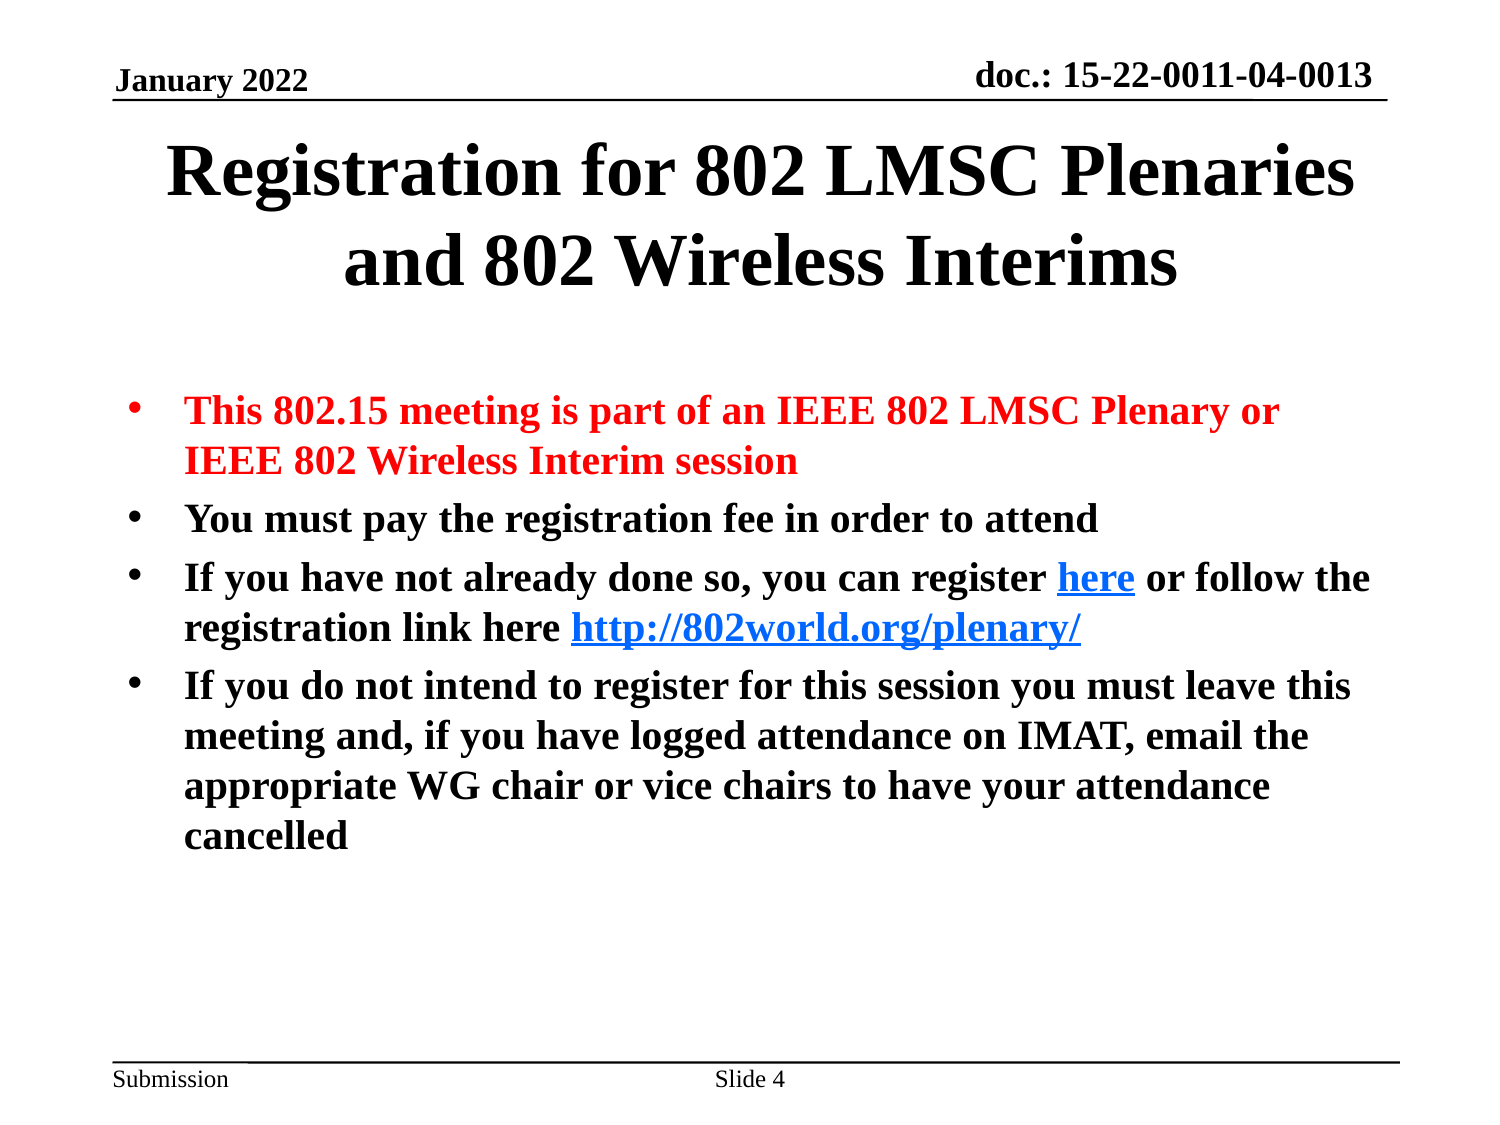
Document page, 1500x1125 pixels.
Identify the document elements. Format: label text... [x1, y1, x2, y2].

title Registration for 802 LMSC Plenaries and 802 Wireless Interims [125, 112, 1399, 327]
list This 802.15 meeting is part of an IEEE 802 LMSC Plenary or IEEE 802 Wireless Interim session You must pay the registration fee in order to attend If you have not already done so, you can register here or follow the registration link here http://802world.org/plenary/ If you do not intend to register for this session you must leave this meeting and, if you have logged attendance on IMAT, email the appropriate WG chair or vice chairs to have your attendance cancelled [112, 375, 1388, 1063]
slide_number Slide 4 [691, 1061, 809, 1123]
